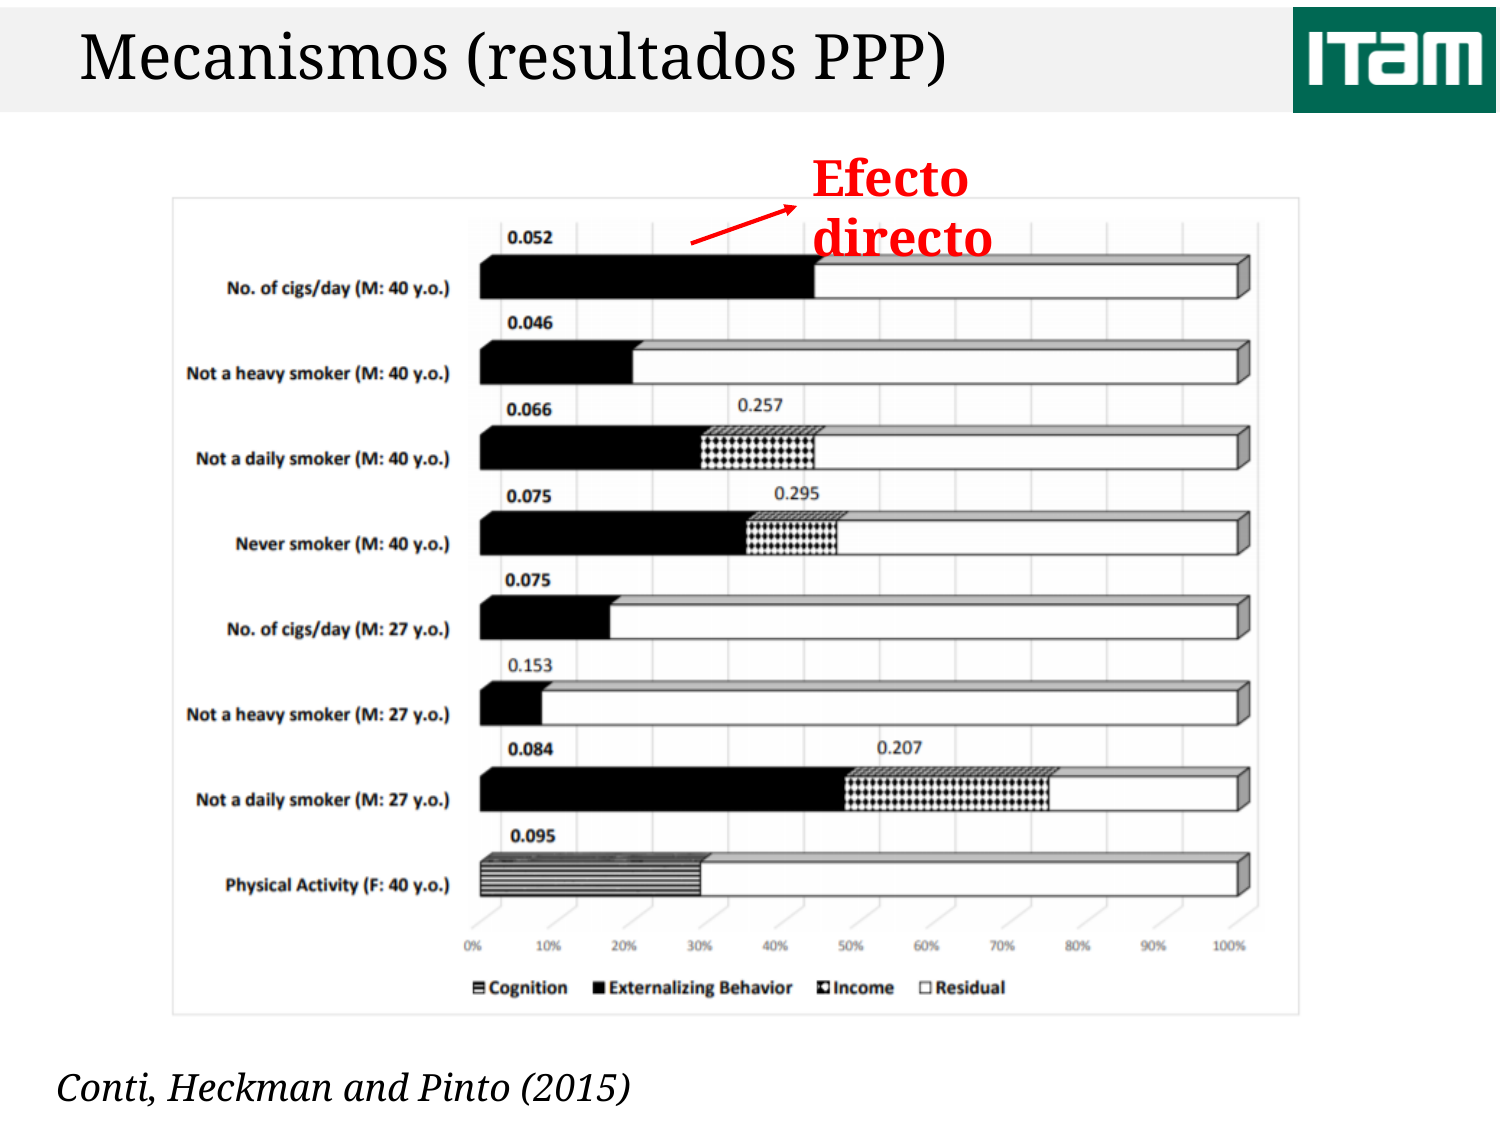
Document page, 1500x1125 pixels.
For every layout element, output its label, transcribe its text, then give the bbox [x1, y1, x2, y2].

picture [171, 196, 1304, 1019]
text_box Conti, Heckman and Pinto (2015) [41, 1057, 1459, 1117]
text_box Mecanismos (resultados PPP) [64, 9, 1289, 100]
text_box Efecto directo [797, 138, 1152, 196]
picture [1293, 7, 1496, 113]
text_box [690, 176, 798, 244]
text_box [0, 6, 1500, 113]
